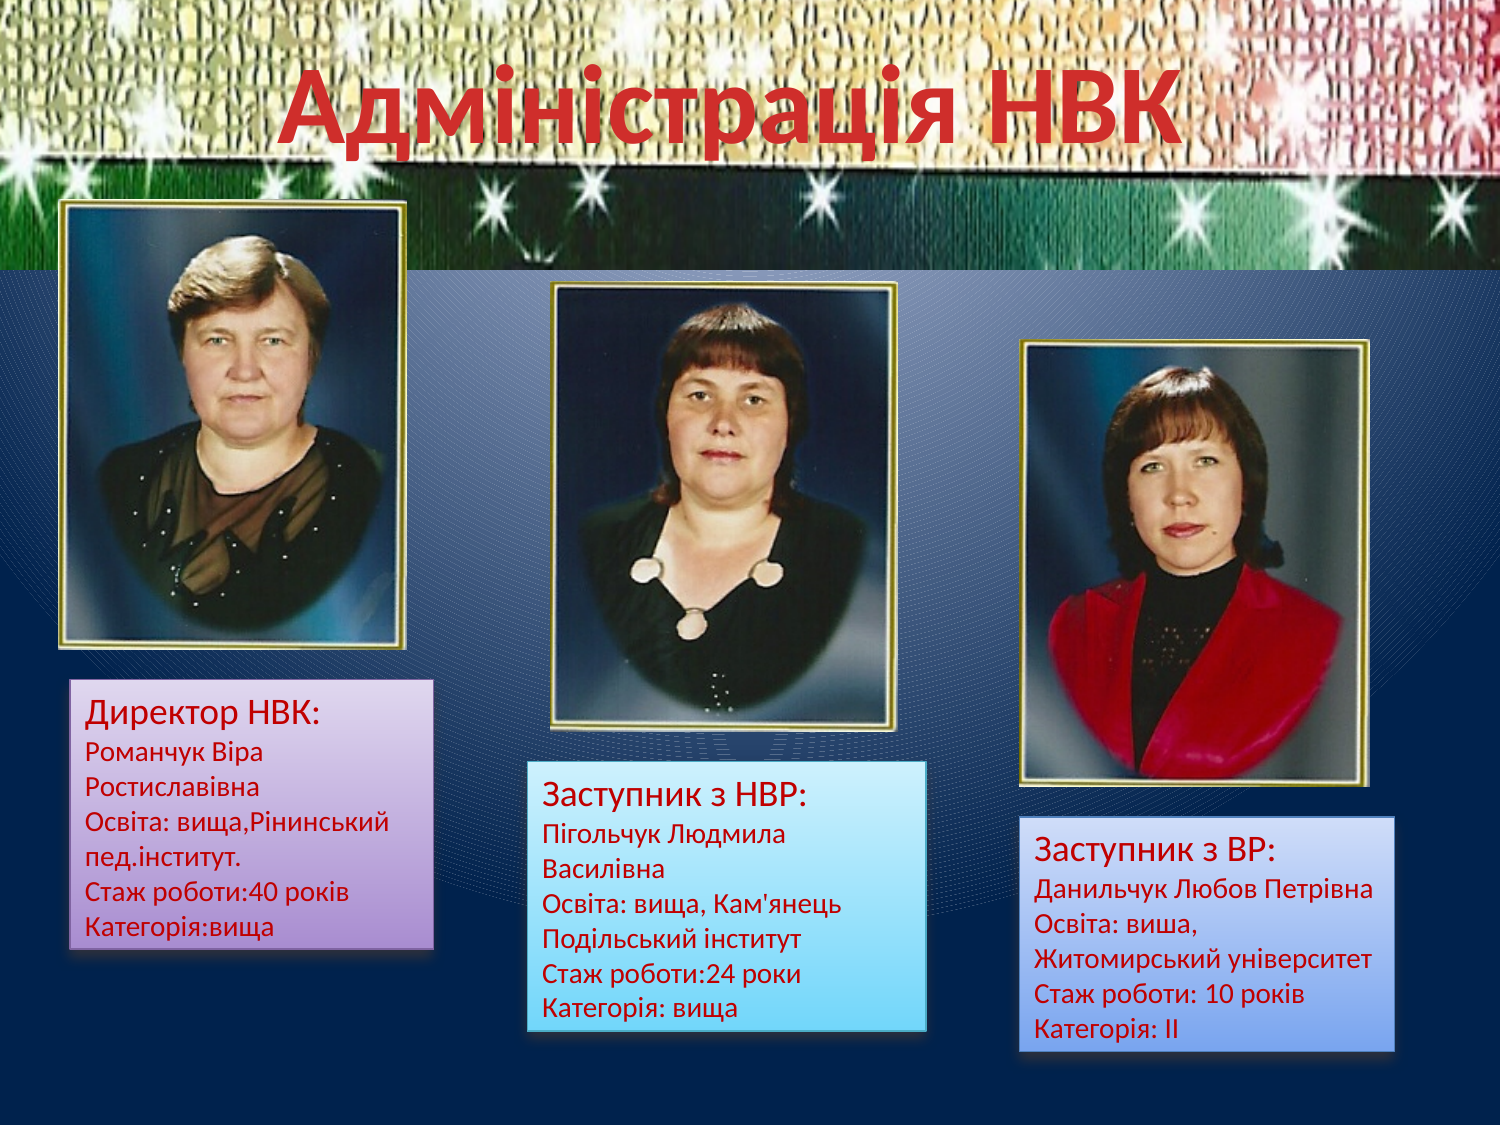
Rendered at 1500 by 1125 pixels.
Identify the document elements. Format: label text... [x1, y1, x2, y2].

text_box Заступник з ВР: Данильчук Любов Петрівна Освіта: виша, Житомирський університет Стаж роботи: 10 років Категорія: ІІ [1019, 816, 1395, 1052]
picture [1019, 339, 1370, 787]
text_box Директор НВК: Романчук Віра Ростиславівна Освіта: вища,Рінинський пед.інститут. Стаж роботи:40 років Категорія:вища [69, 679, 434, 950]
picture [0, 0, 1500, 270]
text_box Заступник з НВР: Пігольчук Людмила Василівна Освіта: вища, Кам'янець Подільський інститут Стаж роботи:24 роки Категорія: вища [527, 761, 927, 1032]
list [58, 198, 408, 650]
picture [550, 281, 898, 732]
